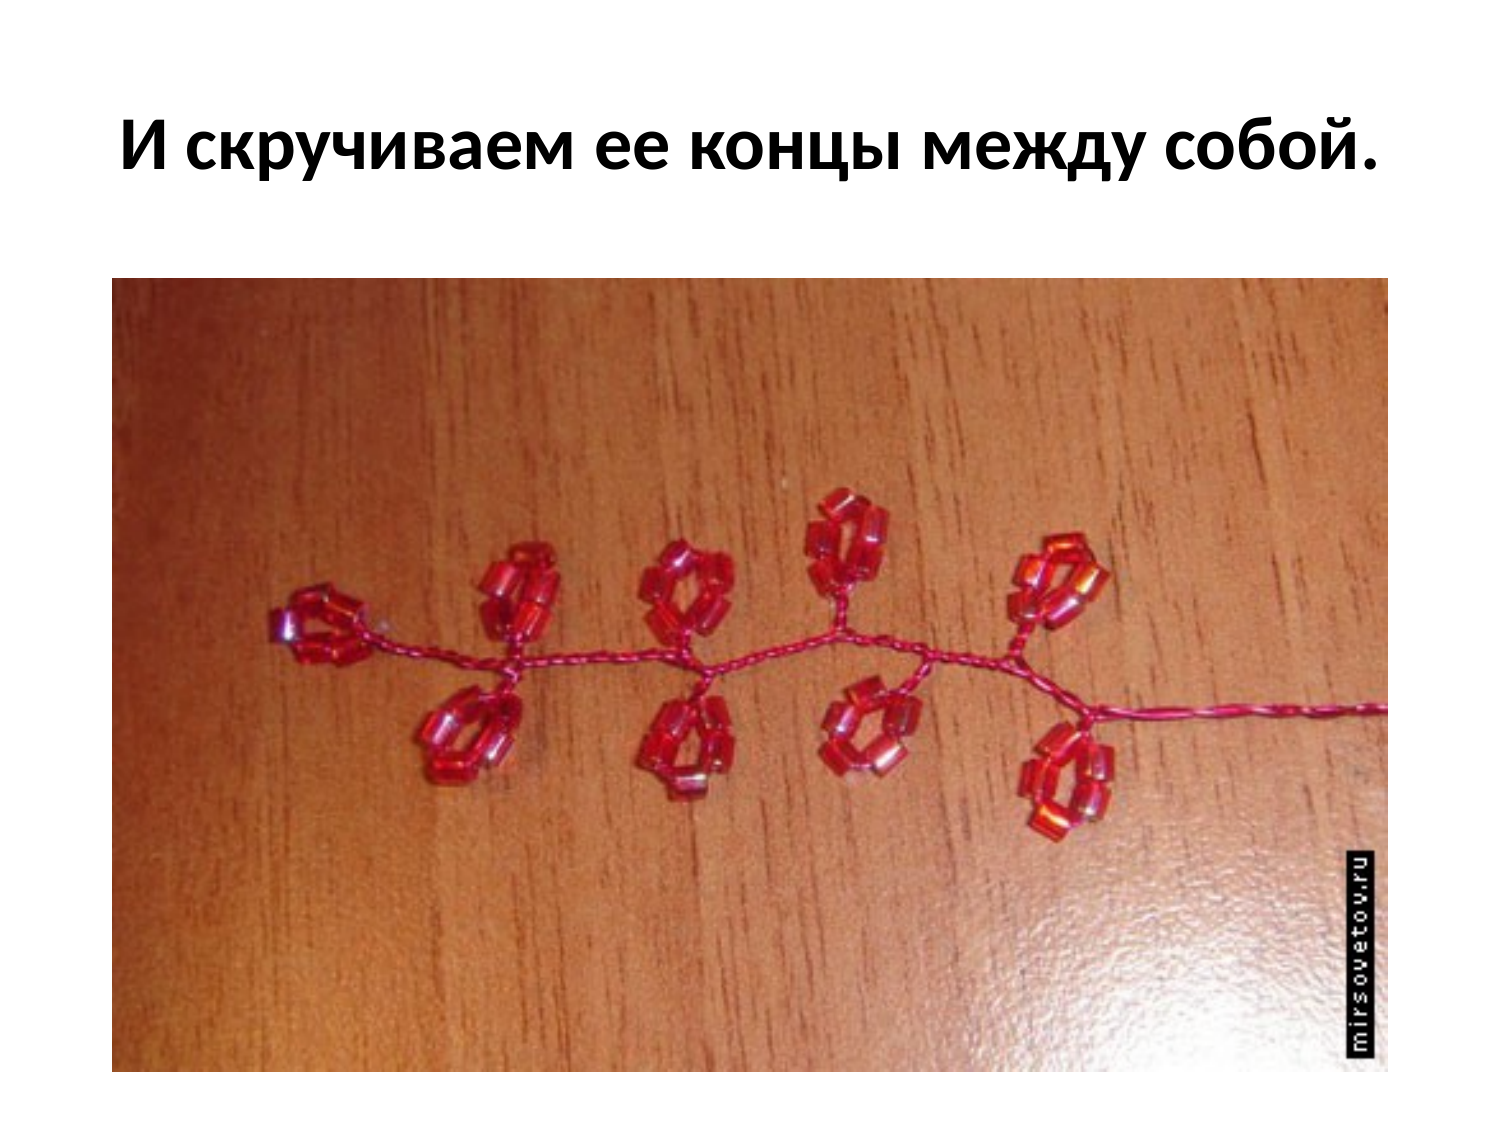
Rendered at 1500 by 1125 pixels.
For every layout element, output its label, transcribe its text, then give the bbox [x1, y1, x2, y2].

title И скручиваем ее концы между собой. [75, 45, 1425, 233]
picture [111, 278, 1389, 1072]
